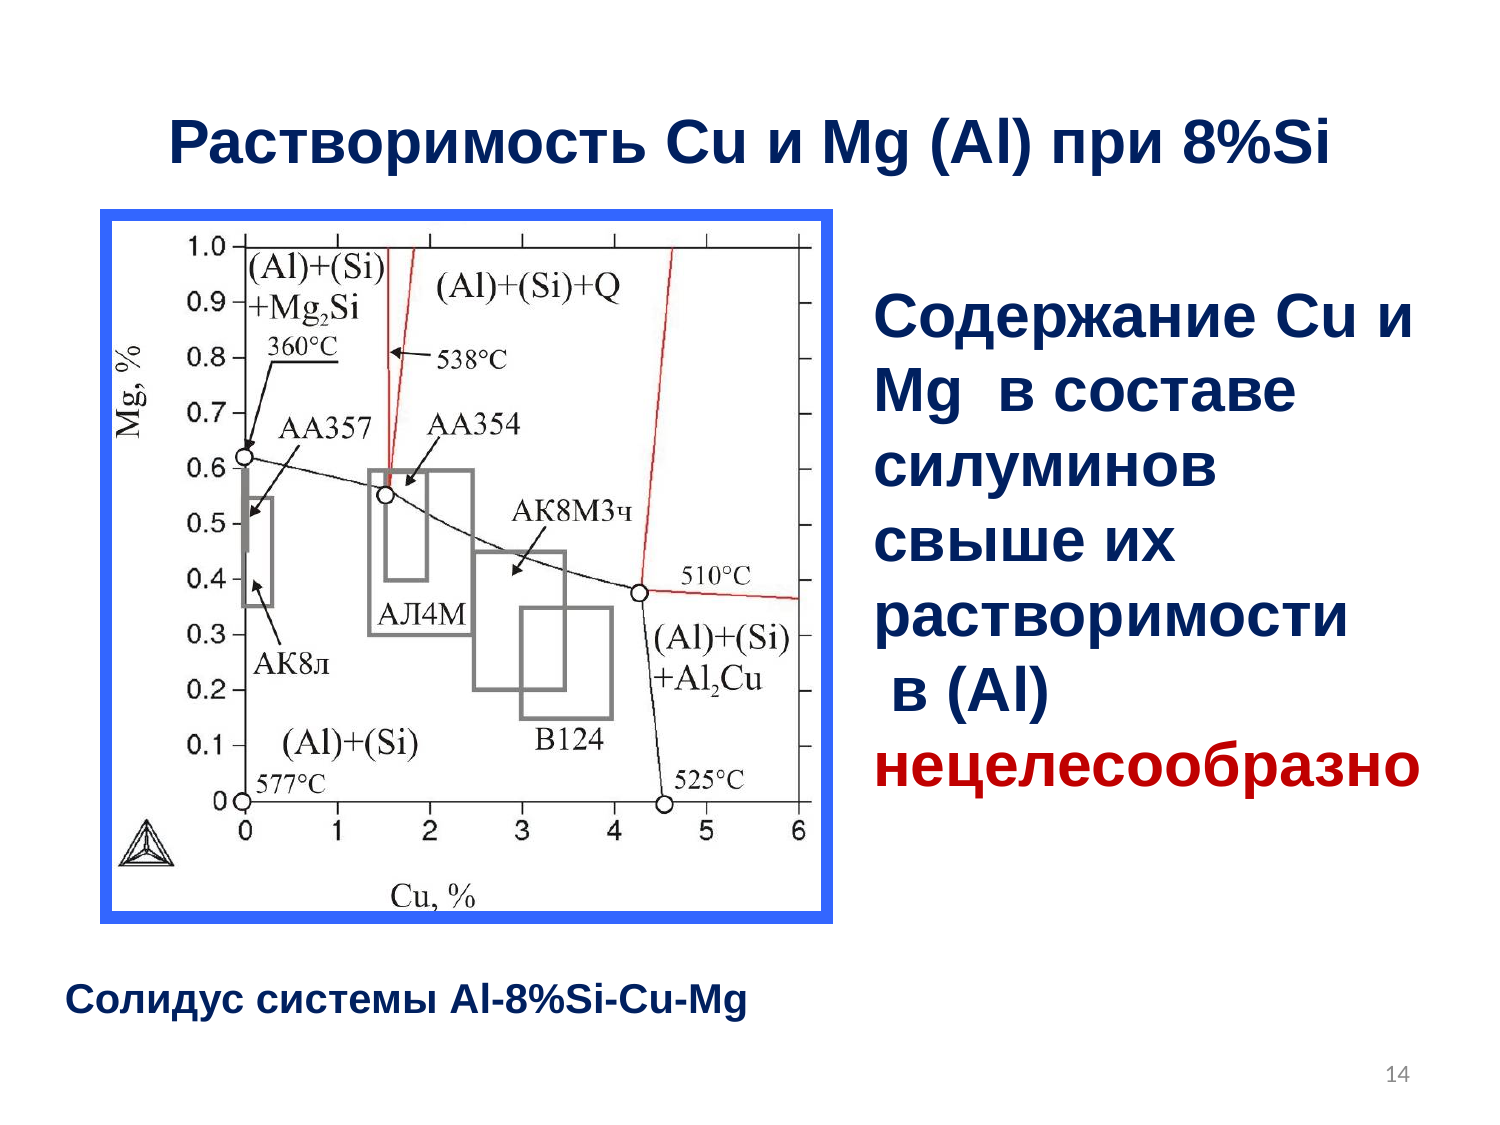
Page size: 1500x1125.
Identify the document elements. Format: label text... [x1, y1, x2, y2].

title Растворимость Cu и Mg (Al) при 8%Si [75, 45, 1425, 233]
slide_number 14 [1074, 1042, 1425, 1103]
text_box Содержание Cu и Mg в составе силуминов свыше их растворимости в (Al) нецелесообразно [858, 267, 1446, 807]
text_box Солидус системы Al-8%Si-Cu-Mg [49, 964, 800, 1029]
picture [112, 221, 822, 912]
